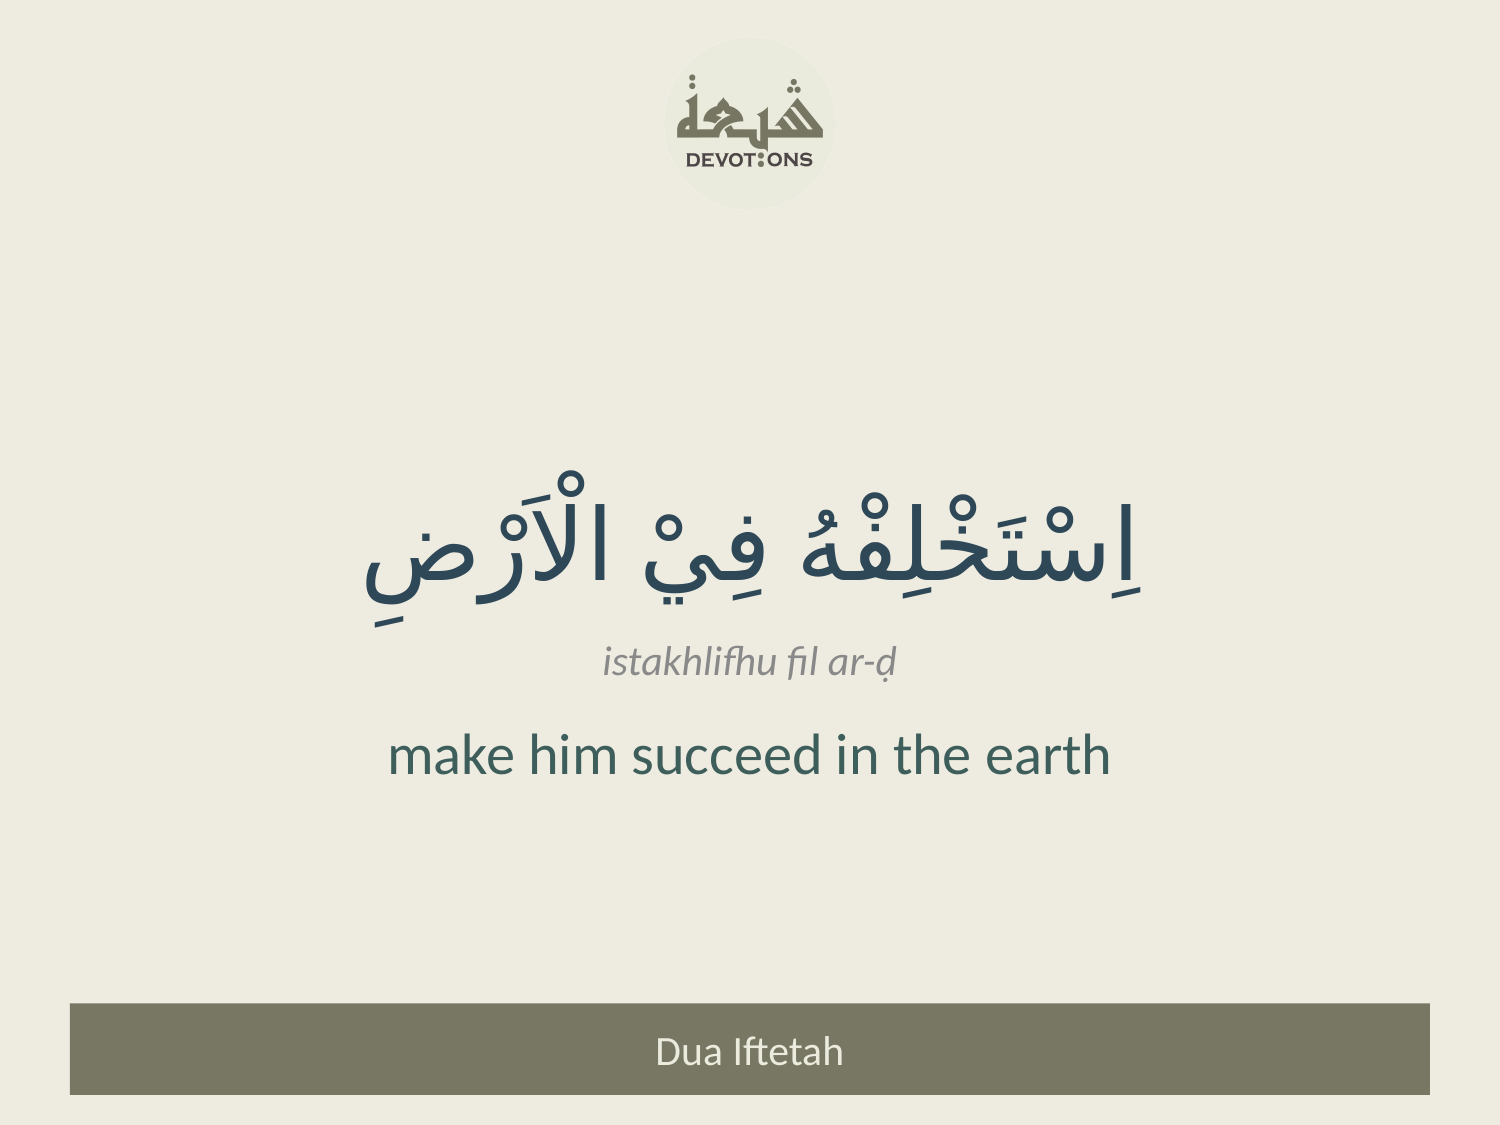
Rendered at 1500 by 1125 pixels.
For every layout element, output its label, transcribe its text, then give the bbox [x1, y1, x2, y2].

picture [656, 29, 844, 203]
list اِسْتَخْلِفْهُ فِيْ الْاَرْضِ istakhlifhu fil ar-ḍ make him succeed in the earth [69, 203, 1430, 1003]
list Dua Iftetah [69, 1003, 1430, 1095]
